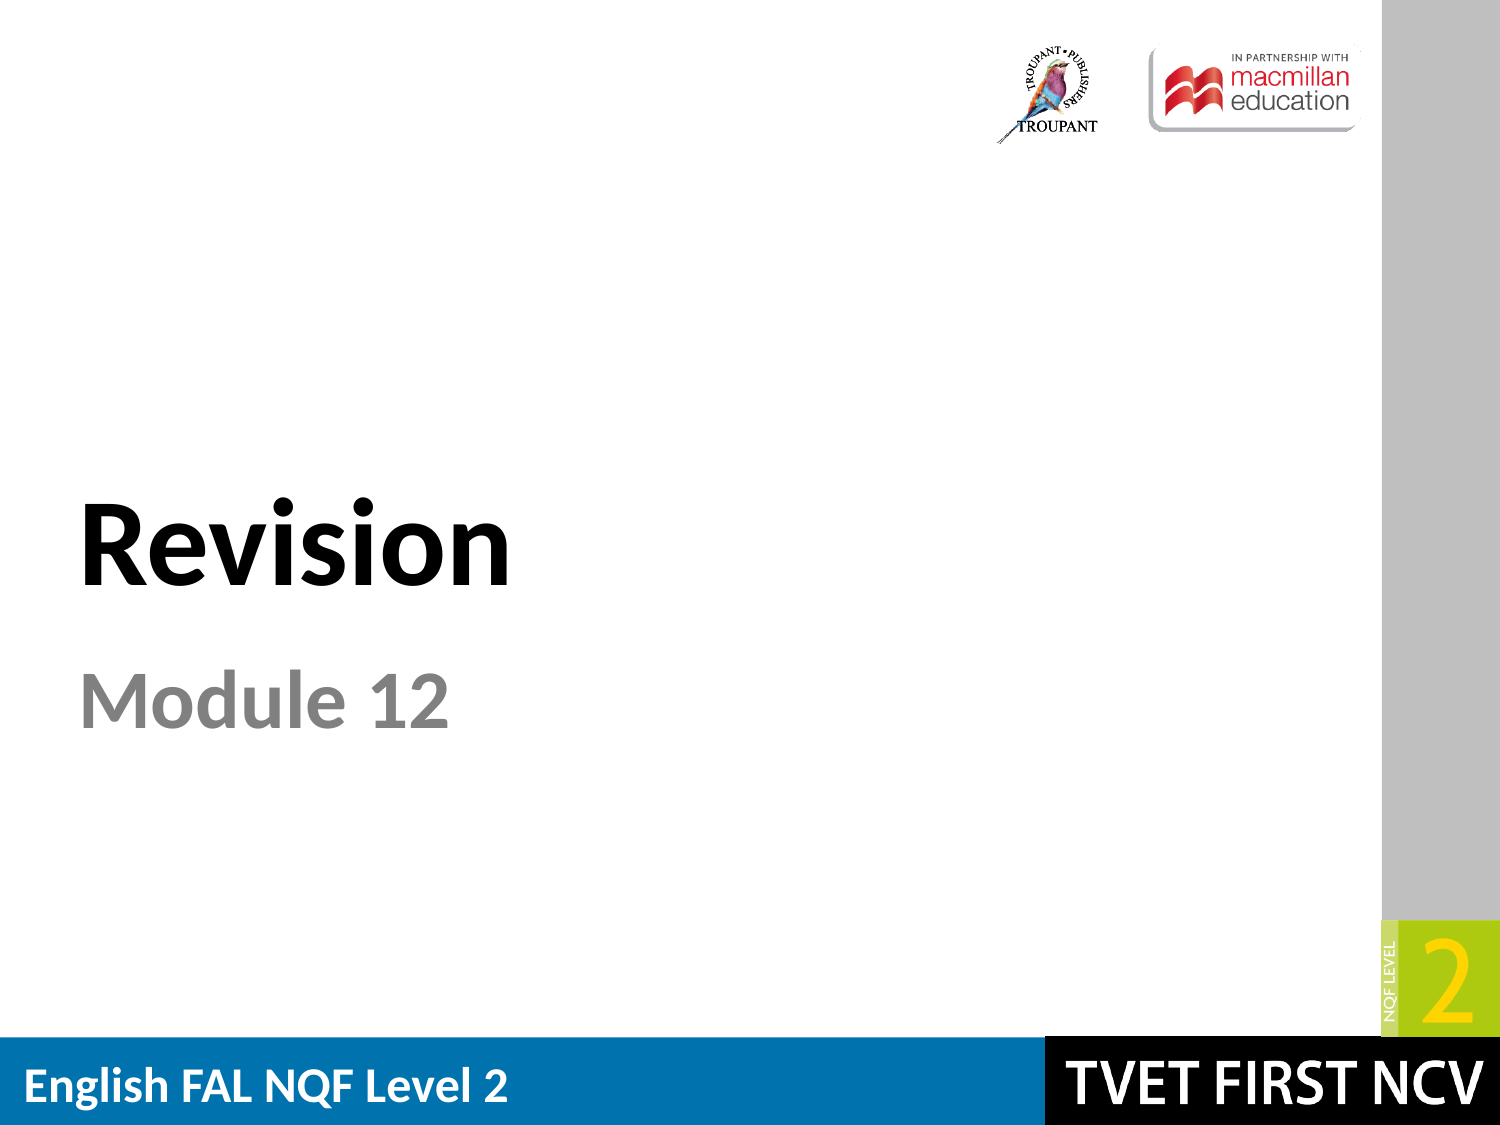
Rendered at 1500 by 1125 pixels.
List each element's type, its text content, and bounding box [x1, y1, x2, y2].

title Revision [63, 187, 1361, 621]
picture [1065, 1050, 1484, 1120]
picture [1381, 920, 1500, 1037]
list Module 12 [63, 649, 1361, 896]
picture [994, 42, 1361, 147]
